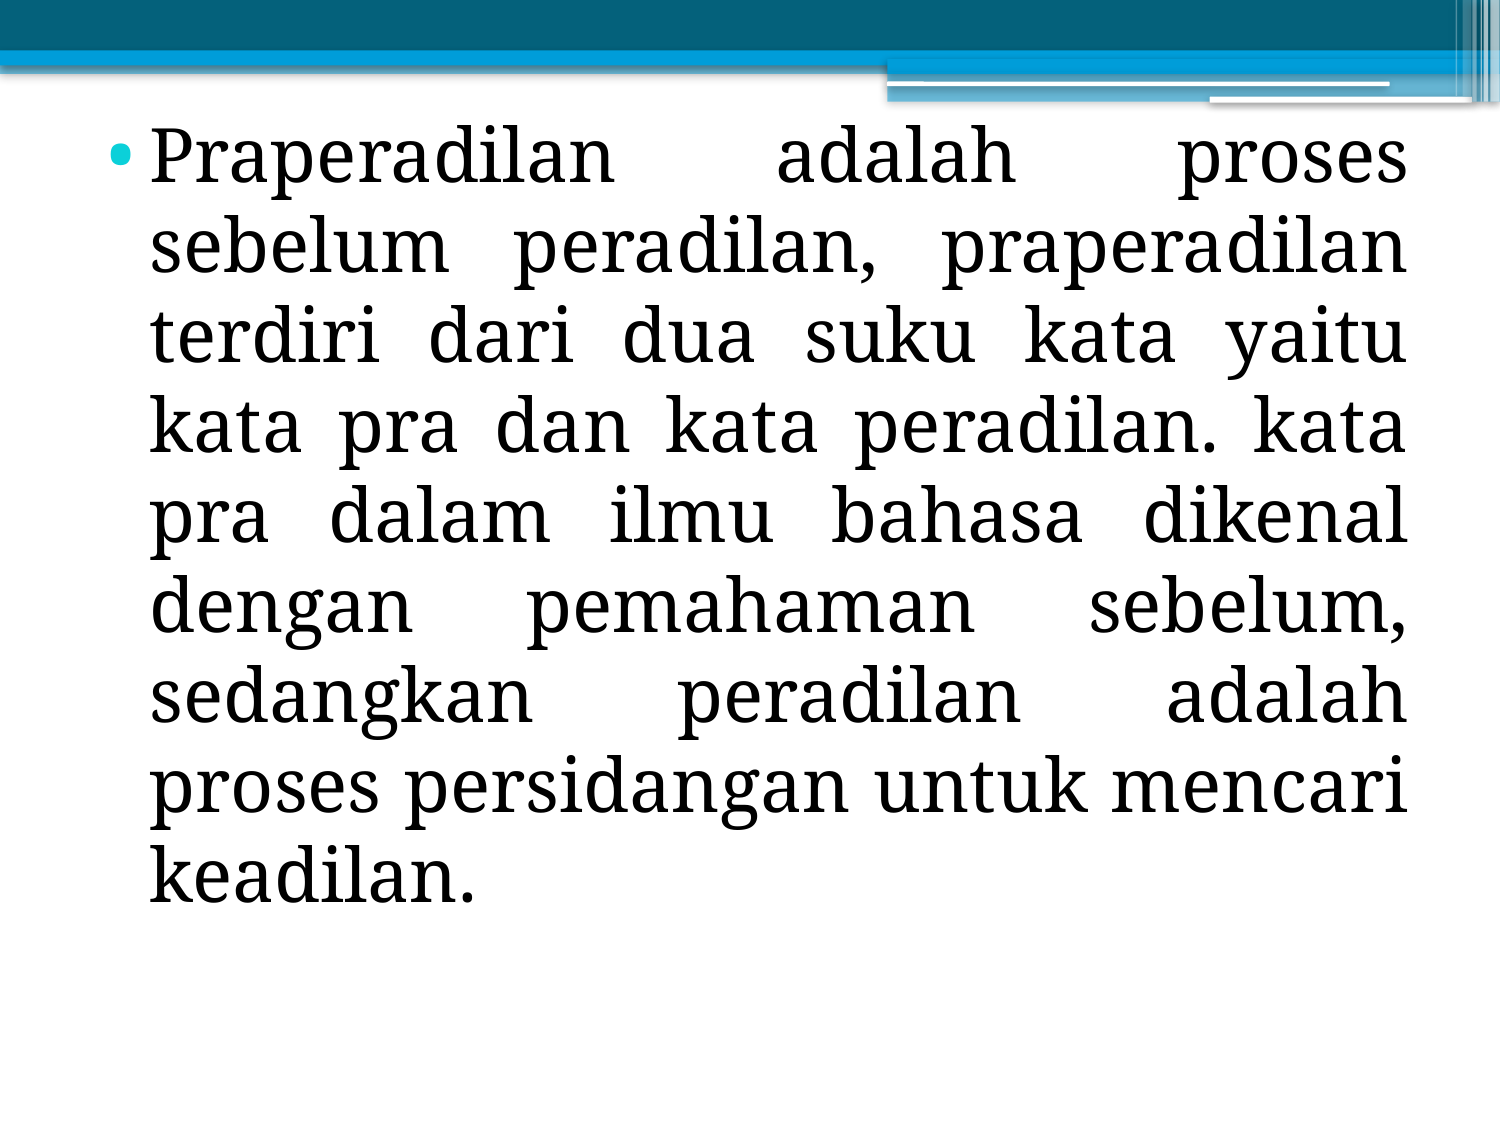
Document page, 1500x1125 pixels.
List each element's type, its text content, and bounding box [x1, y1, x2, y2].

list Praperadilan adalah proses sebelum peradilan, praperadilan terdiri dari dua suku kata yaitu kata pra dan kata peradilan. kata pra dalam ilmu bahasa dikenal dengan pemahaman sebelum, sedangkan peradilan adalah proses persidangan untuk mencari keadilan. [75, 99, 1425, 1005]
